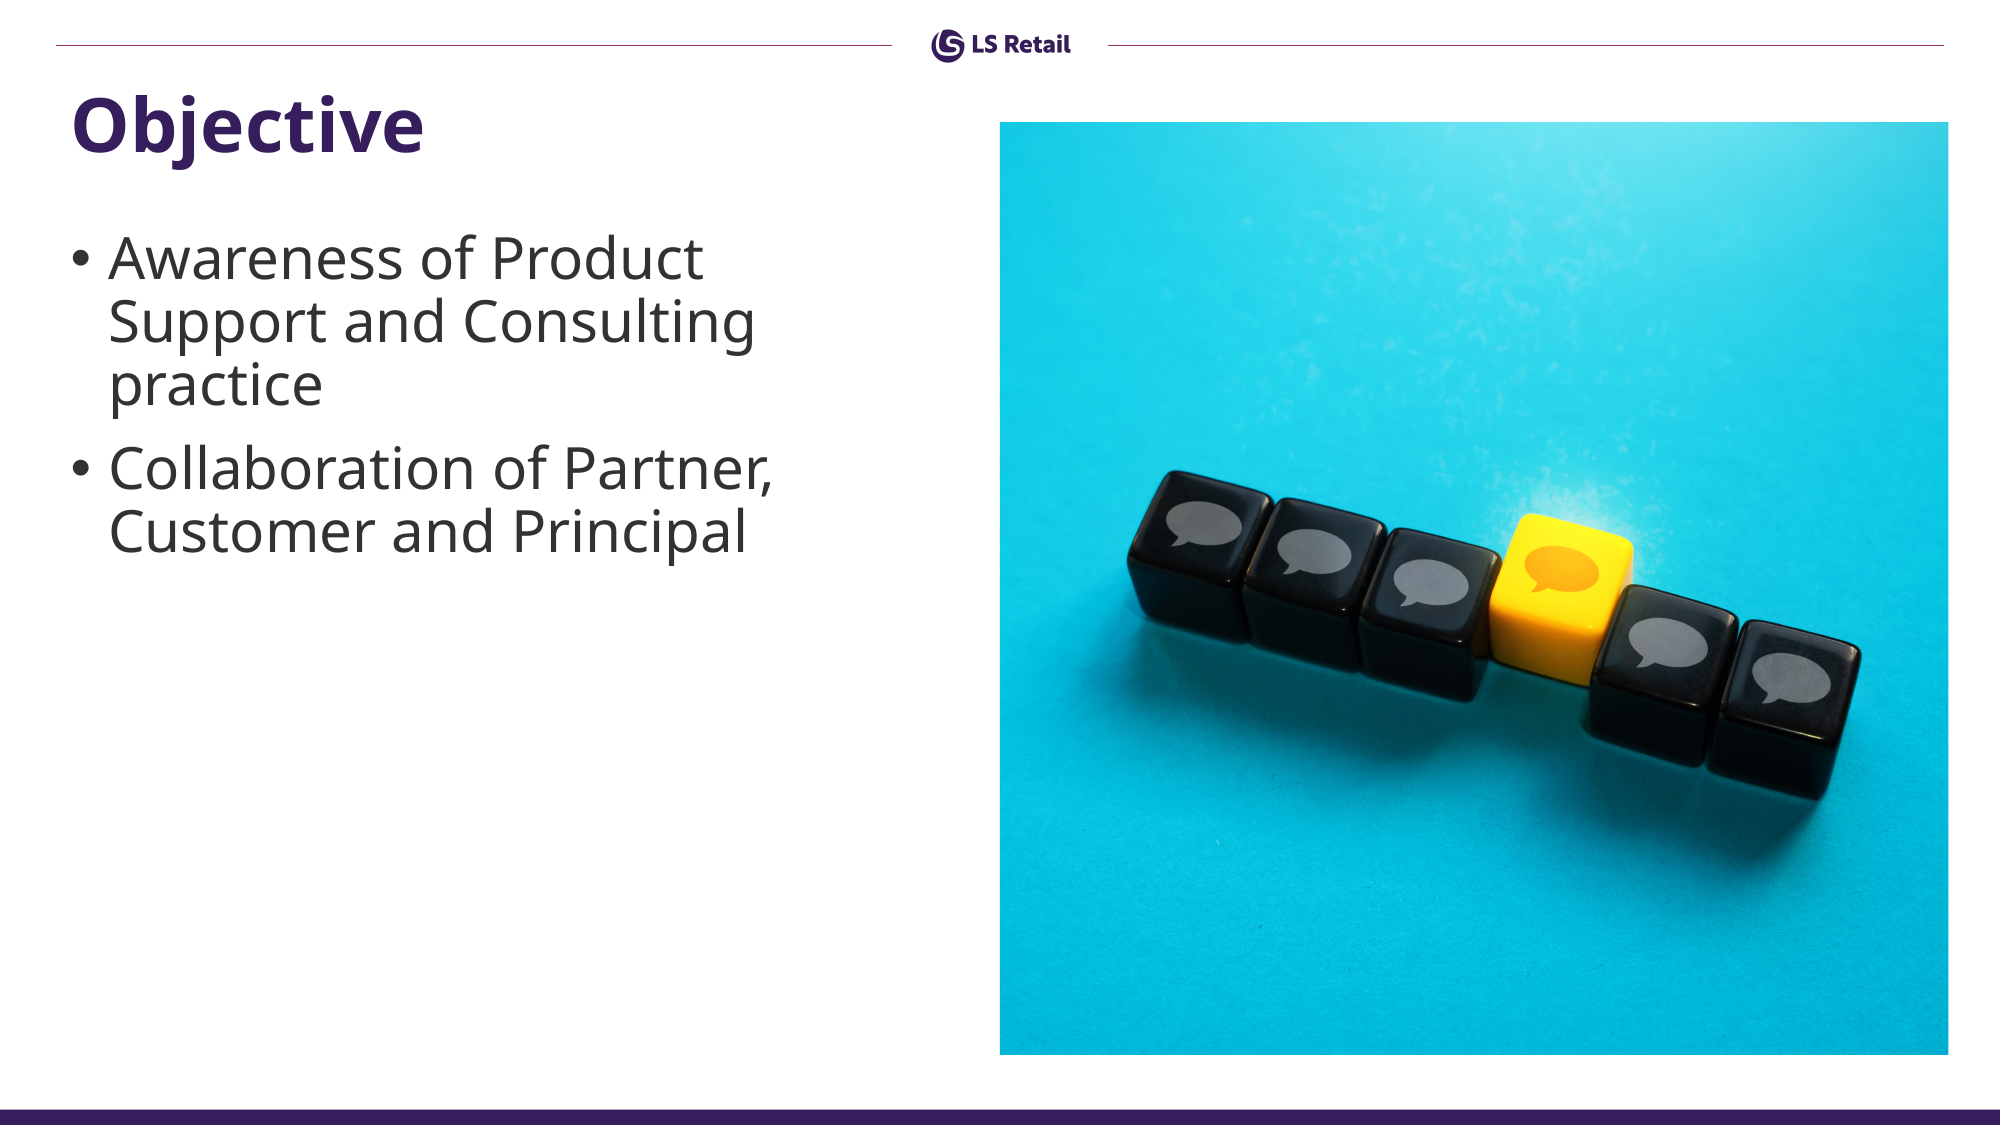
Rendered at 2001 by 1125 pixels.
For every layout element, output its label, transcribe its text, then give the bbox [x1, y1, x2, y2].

list Awareness of Product Support and Consulting practice Collaboration of Partner, Customer and Principal [55, 221, 924, 1055]
picture [999, 122, 1949, 1055]
picture [917, 15, 1083, 77]
title Objective [55, 80, 1945, 177]
